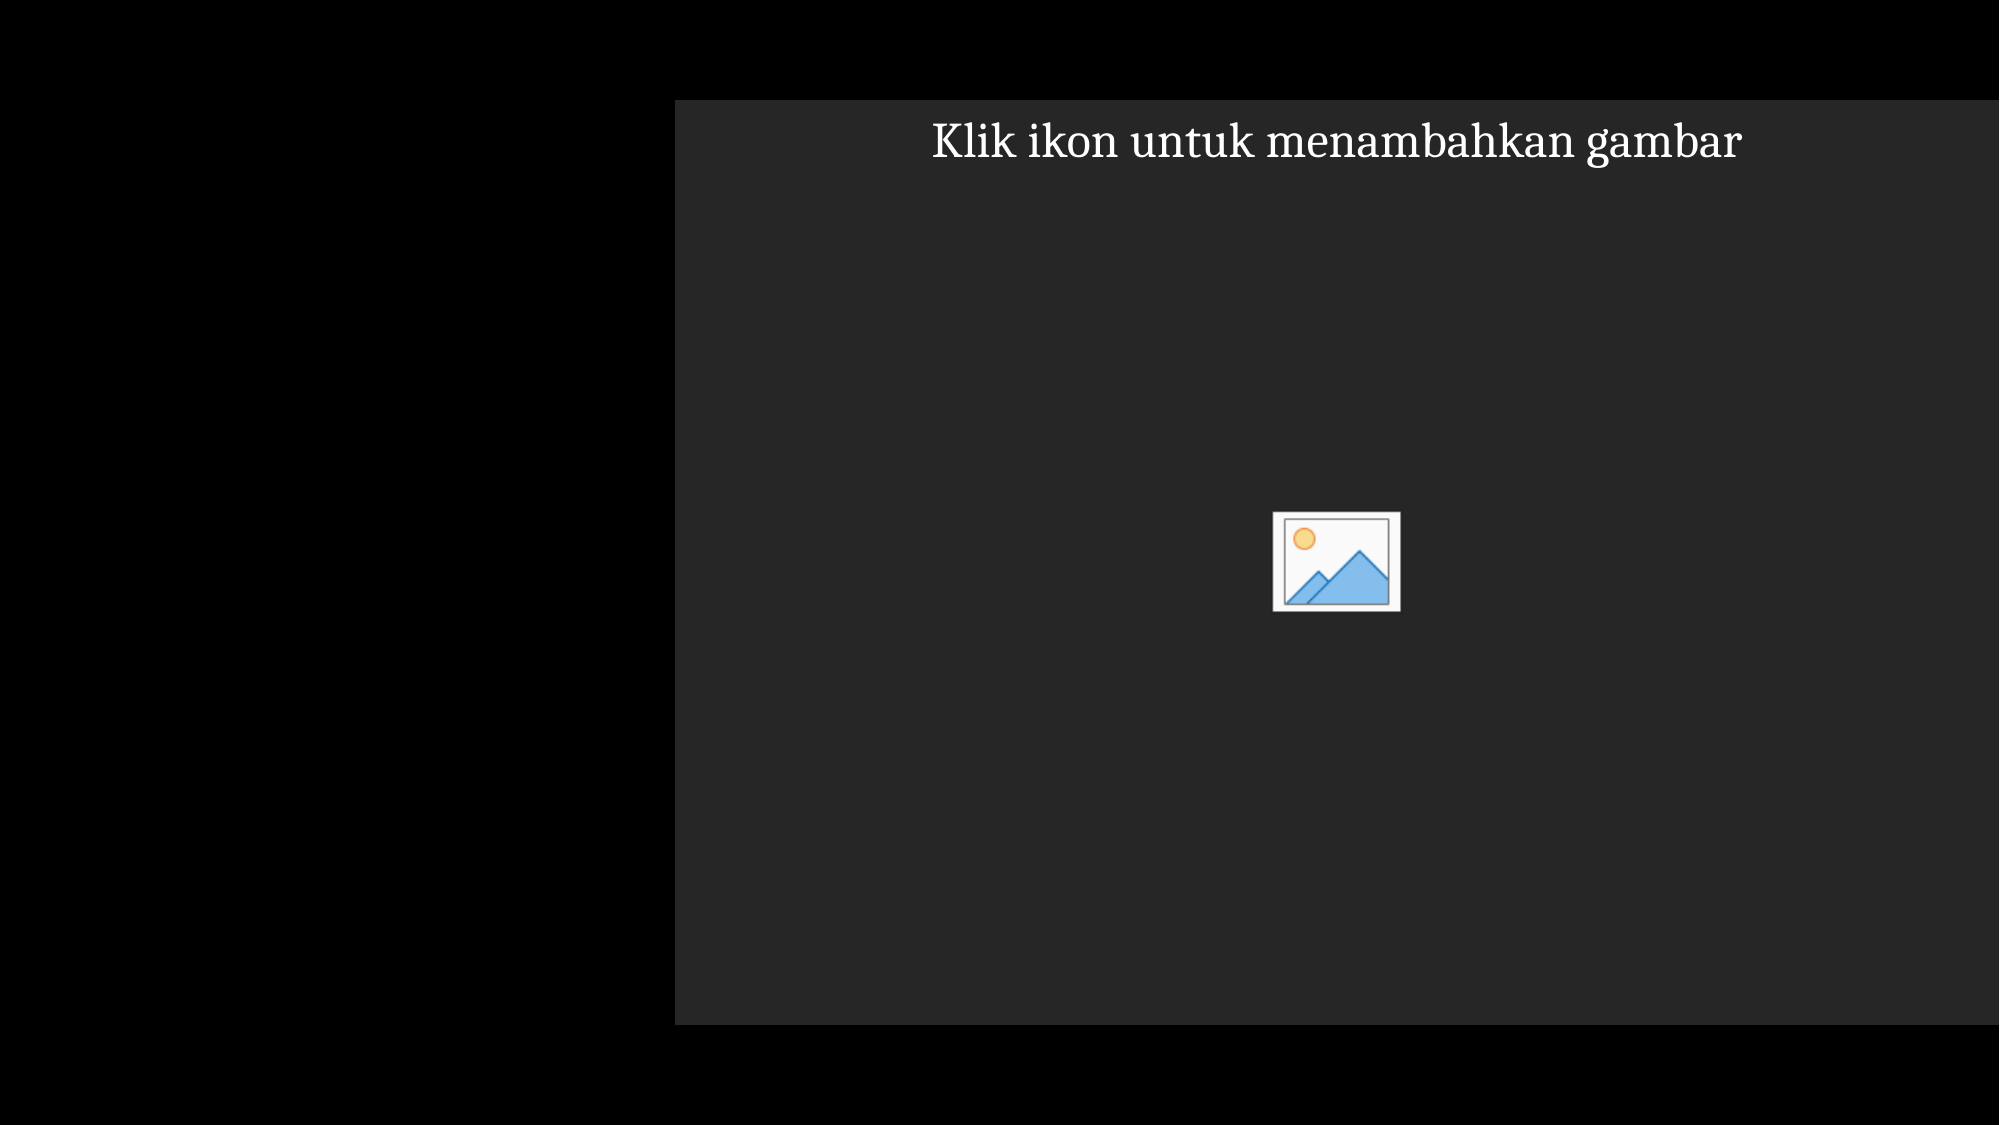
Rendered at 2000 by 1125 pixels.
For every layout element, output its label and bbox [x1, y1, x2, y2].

picture [674, 99, 2000, 1025]
